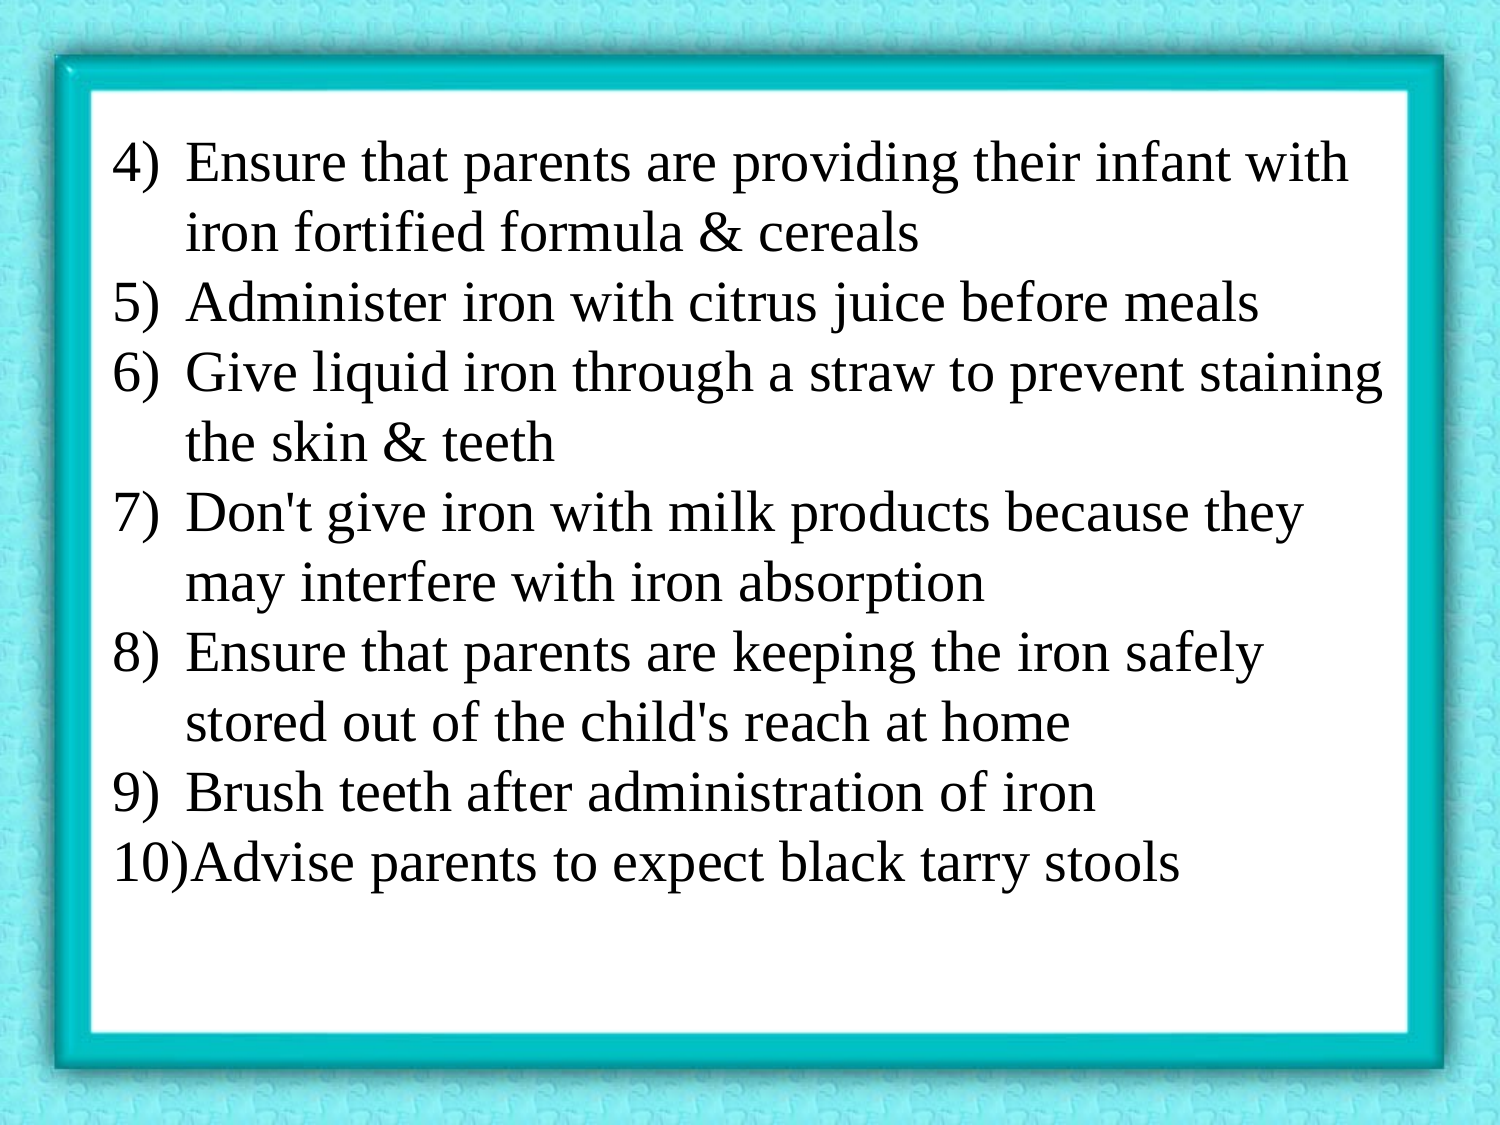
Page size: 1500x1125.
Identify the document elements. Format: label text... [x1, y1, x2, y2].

picture [0, 0, 1500, 1125]
list Ensure that parents are providing their infant with iron fortified formula & cereals Administer iron with citrus juice before meals Give liquid iron through a straw to prevent staining the skin & teeth Don't give iron with milk products because they may interfere with iron absorption Ensure that parents are keeping the iron safely stored out of the child's reach at home Brush teeth after administration of iron Advise parents to expect black tarry stools [112, 123, 1400, 1025]
